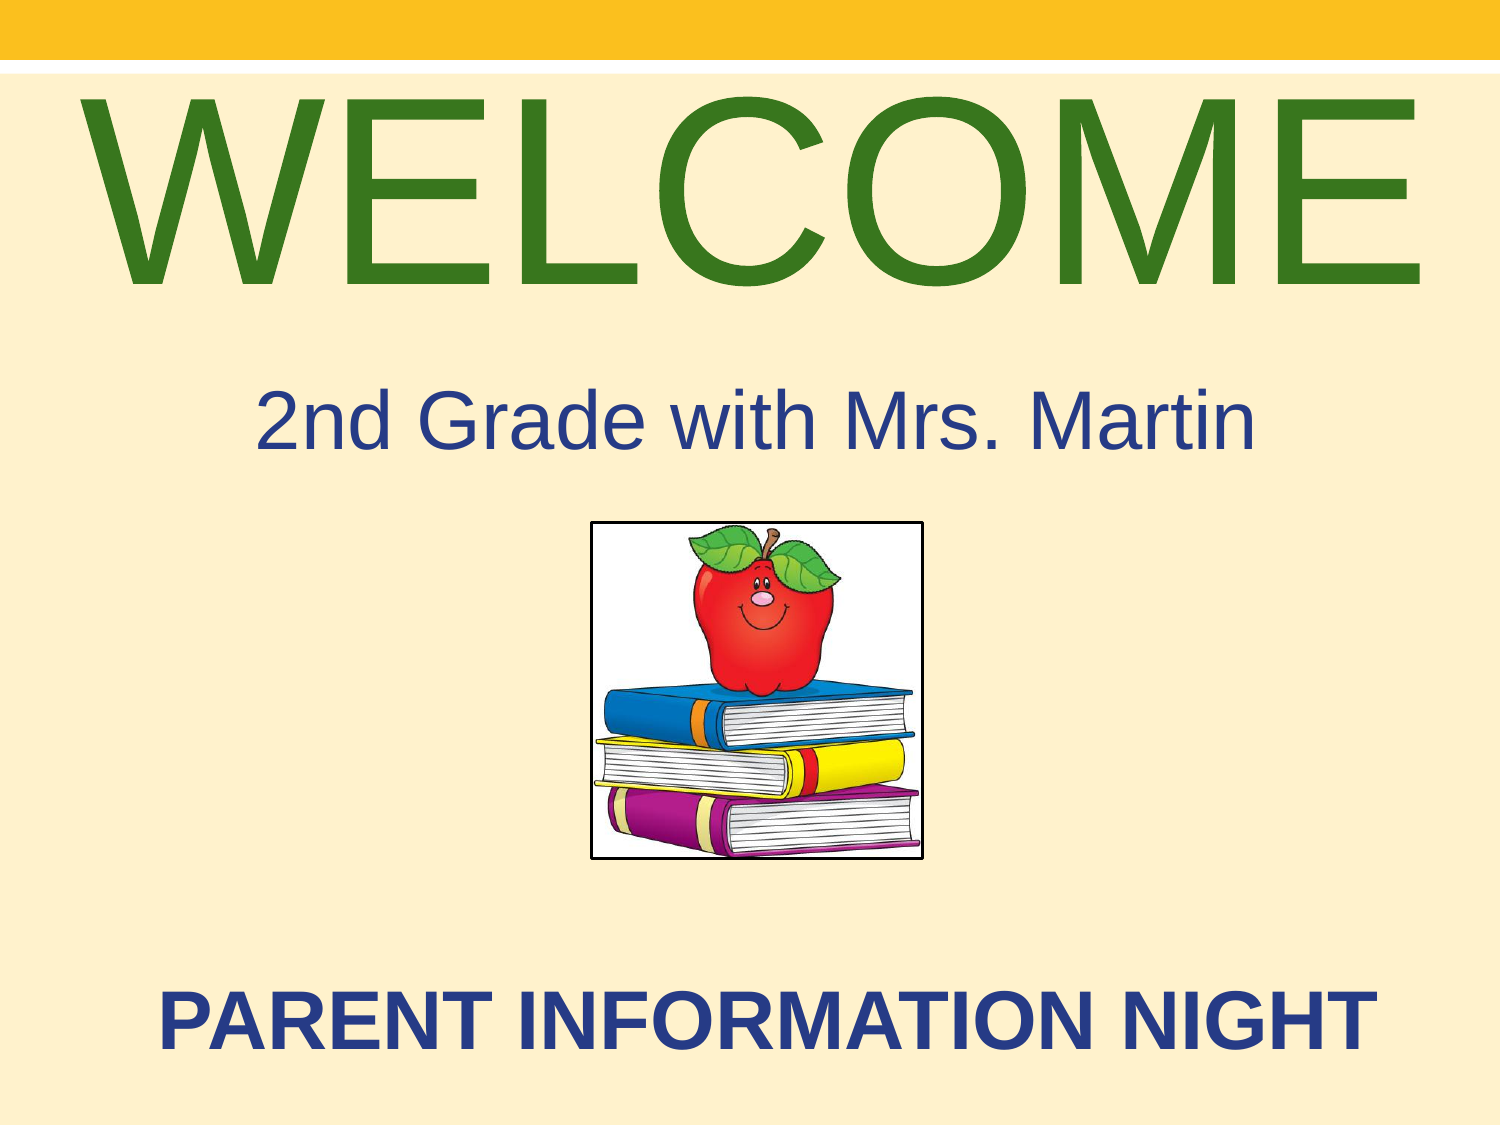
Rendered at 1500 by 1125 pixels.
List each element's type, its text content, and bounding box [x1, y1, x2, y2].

text_box [94, 507, 1420, 576]
title 2nd Grade with Mrs. Martin PARENT INFORMATION NIGHT [113, 109, 1401, 507]
title 2nd Grade with Mrs. Martin PARENT INFORMATION NIGHT [113, 576, 1401, 1074]
picture [592, 523, 922, 858]
